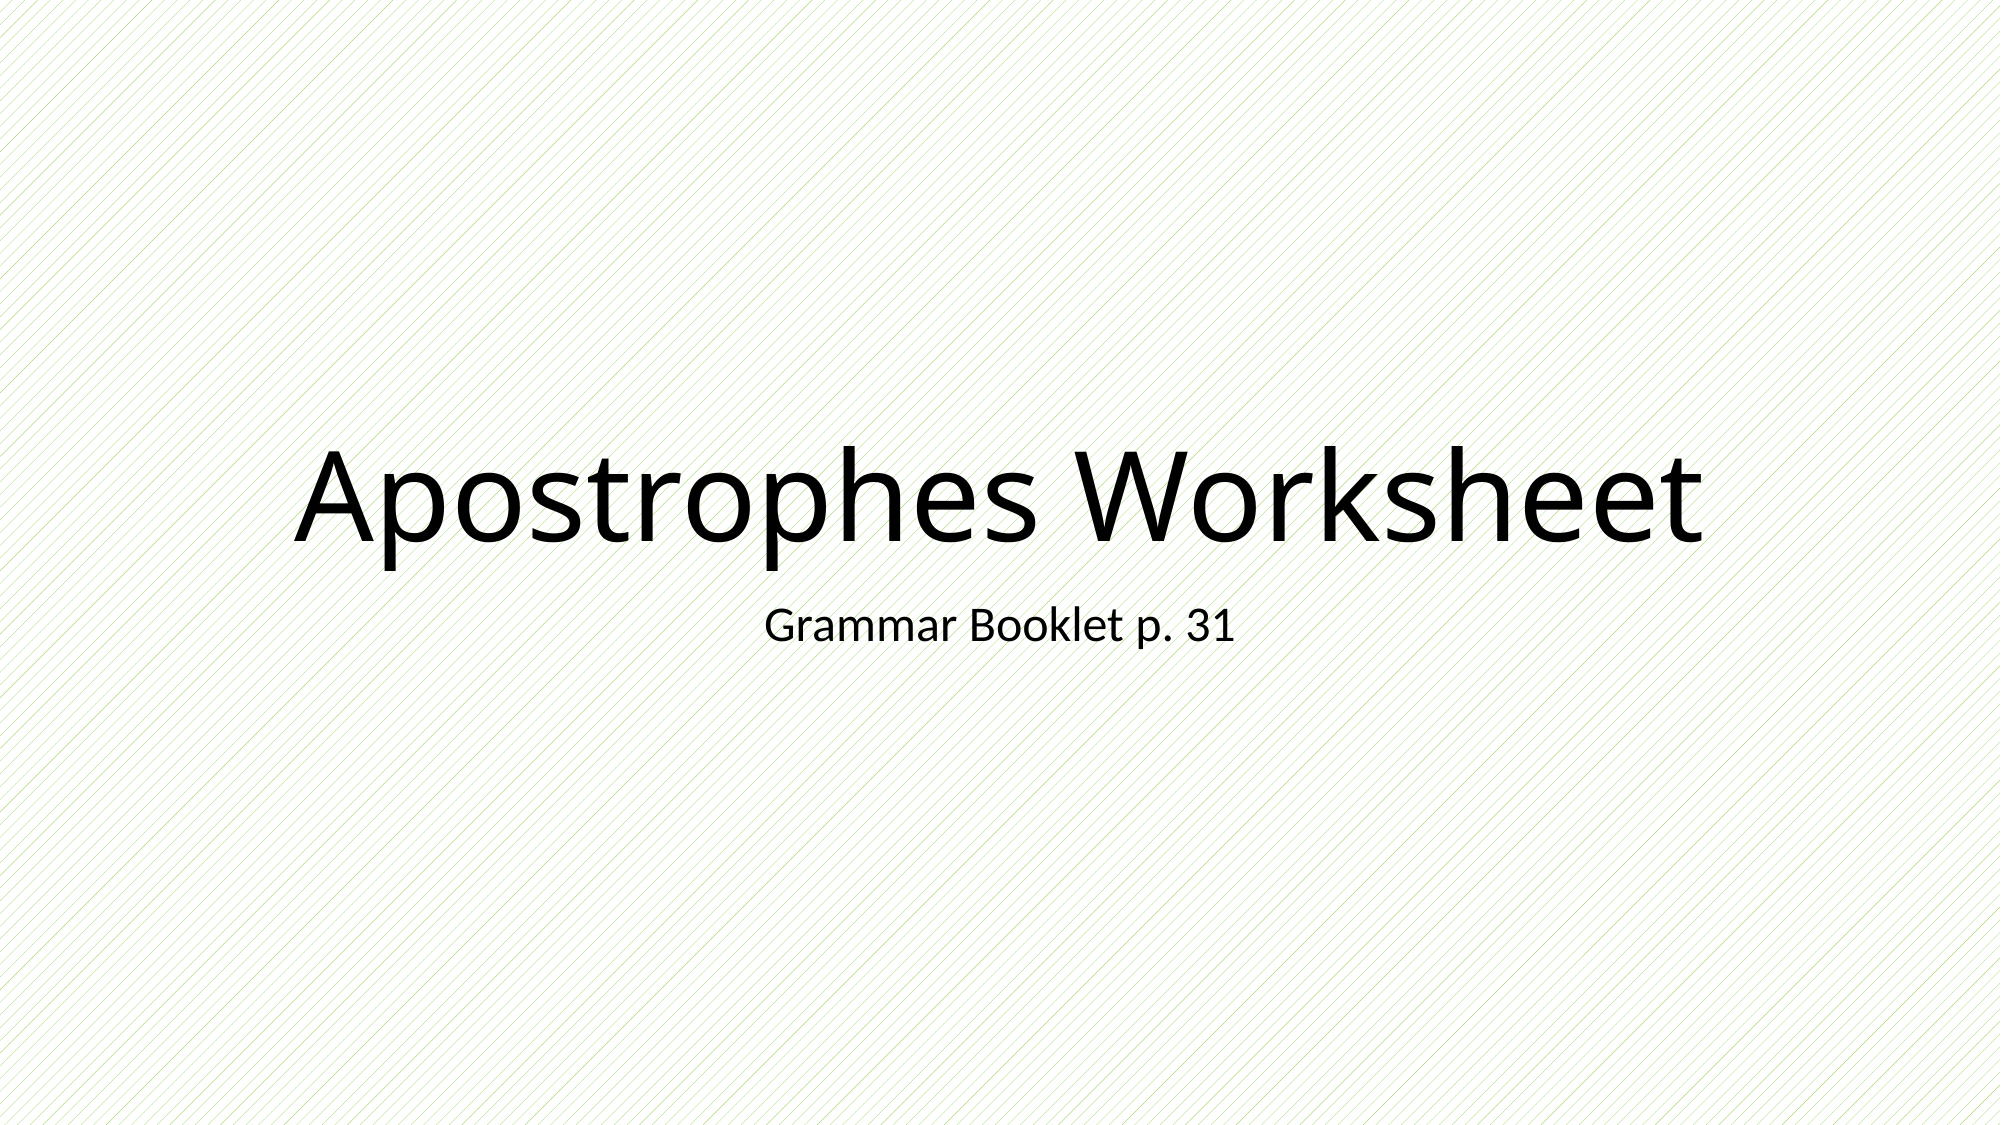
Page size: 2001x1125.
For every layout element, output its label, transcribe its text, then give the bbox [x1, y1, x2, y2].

subtitle Grammar Booklet p. 31 [249, 590, 1750, 863]
title Apostrophes Worksheet [249, 184, 1750, 576]
